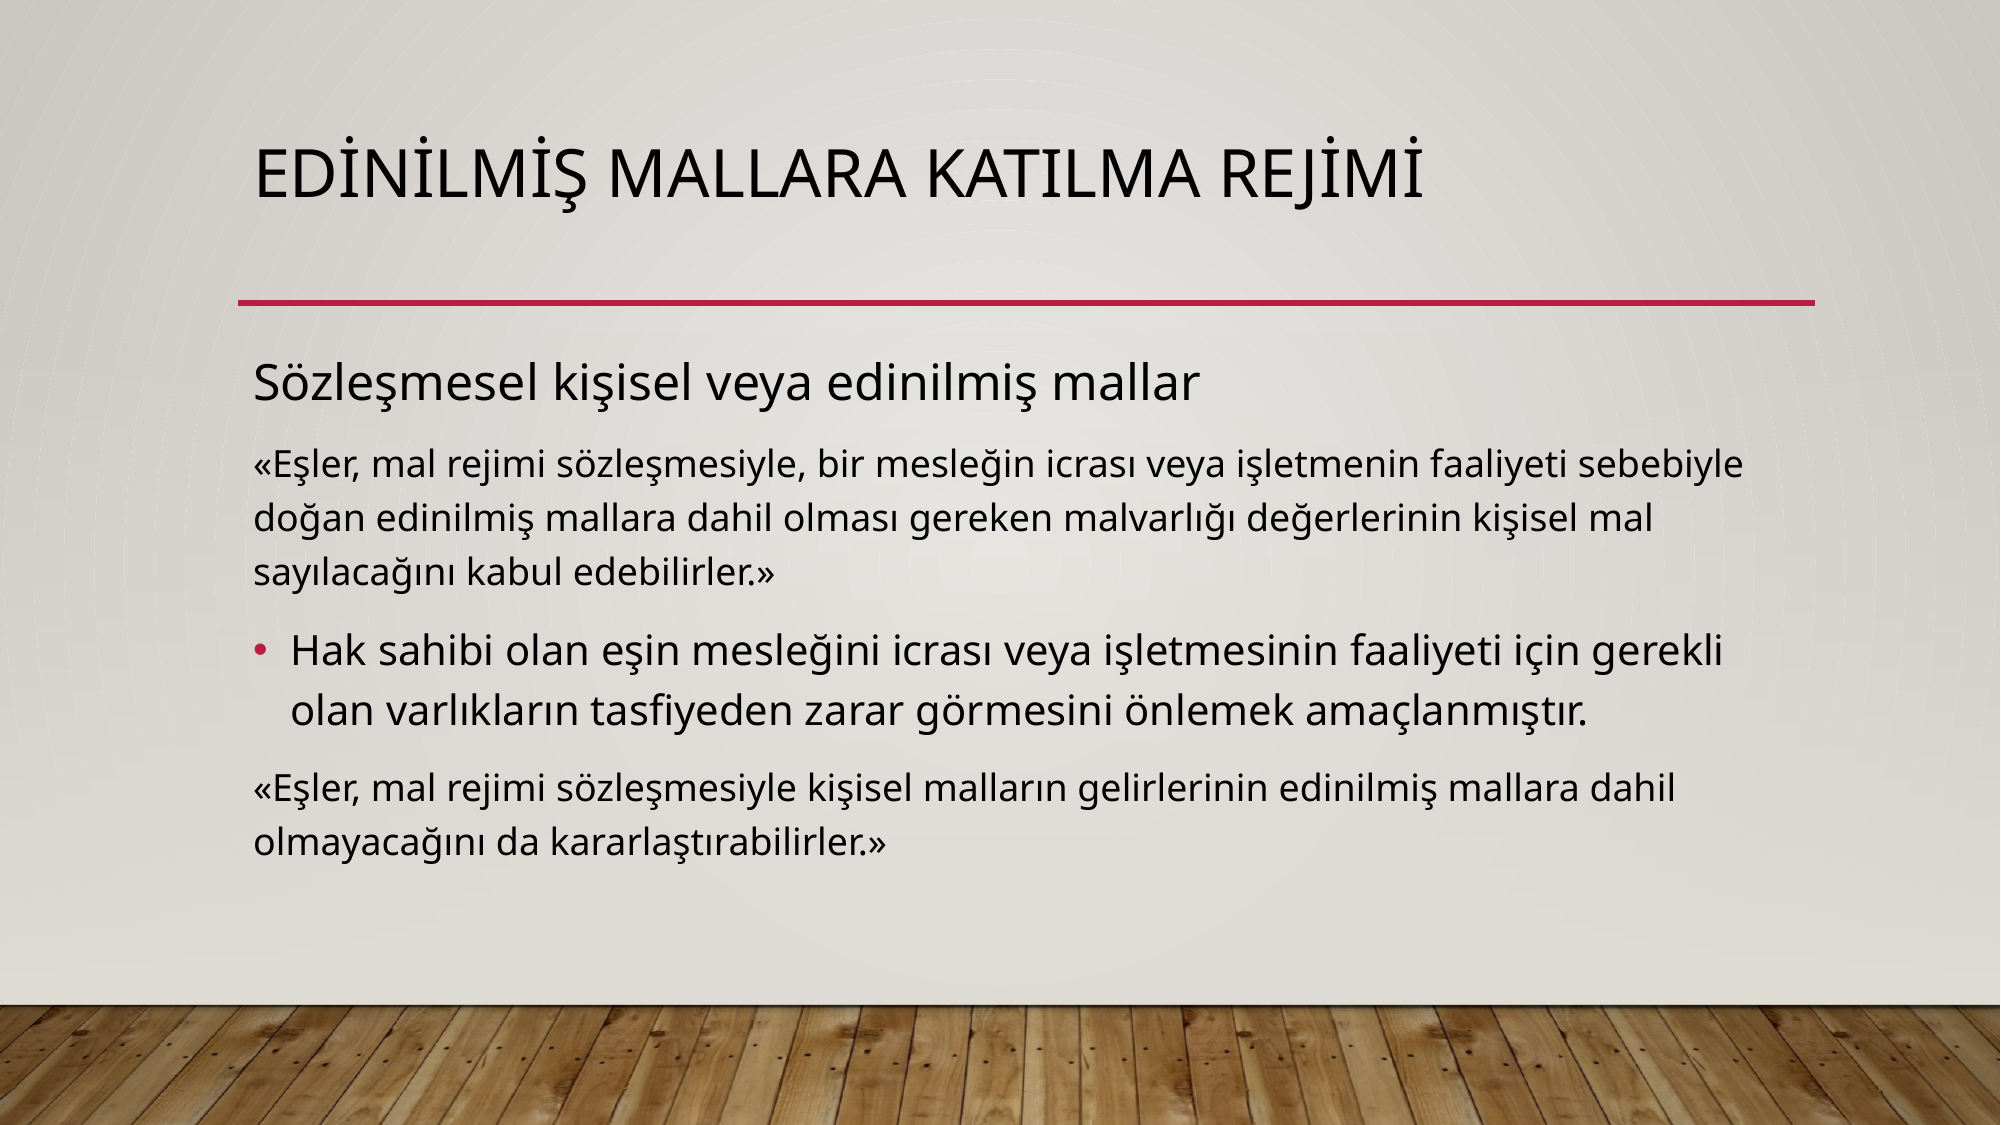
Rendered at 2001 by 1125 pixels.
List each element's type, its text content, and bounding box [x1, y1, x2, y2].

picture [0, 1005, 2000, 1125]
title EDİNİLMİŞ MALLARA KATILMA REJİMİ [238, 131, 1814, 305]
list Sözleşmesel kişisel veya edinilmiş mallar «Eşler, mal rejimi sözleşmesiyle, bir mesleğin icrası veya işletmenin faaliyeti sebebiyle doğan edinilmiş mallara dahil olması gereken malvarlığı değerlerinin kişisel mal sayılacağını kabul edebilirler.» Hak sahibi olan eşin mesleğini icrası veya işletmesinin faaliyeti için gerekli olan varlıkların tasfiyeden zarar görmesini önlemek amaçlanmıştır. «Eşler, mal rejimi sözleşmesiyle kişisel malların gelirlerinin edinilmiş mallara dahil olmayacağını da kararlaştırabilirler.» [238, 330, 1814, 1012]
